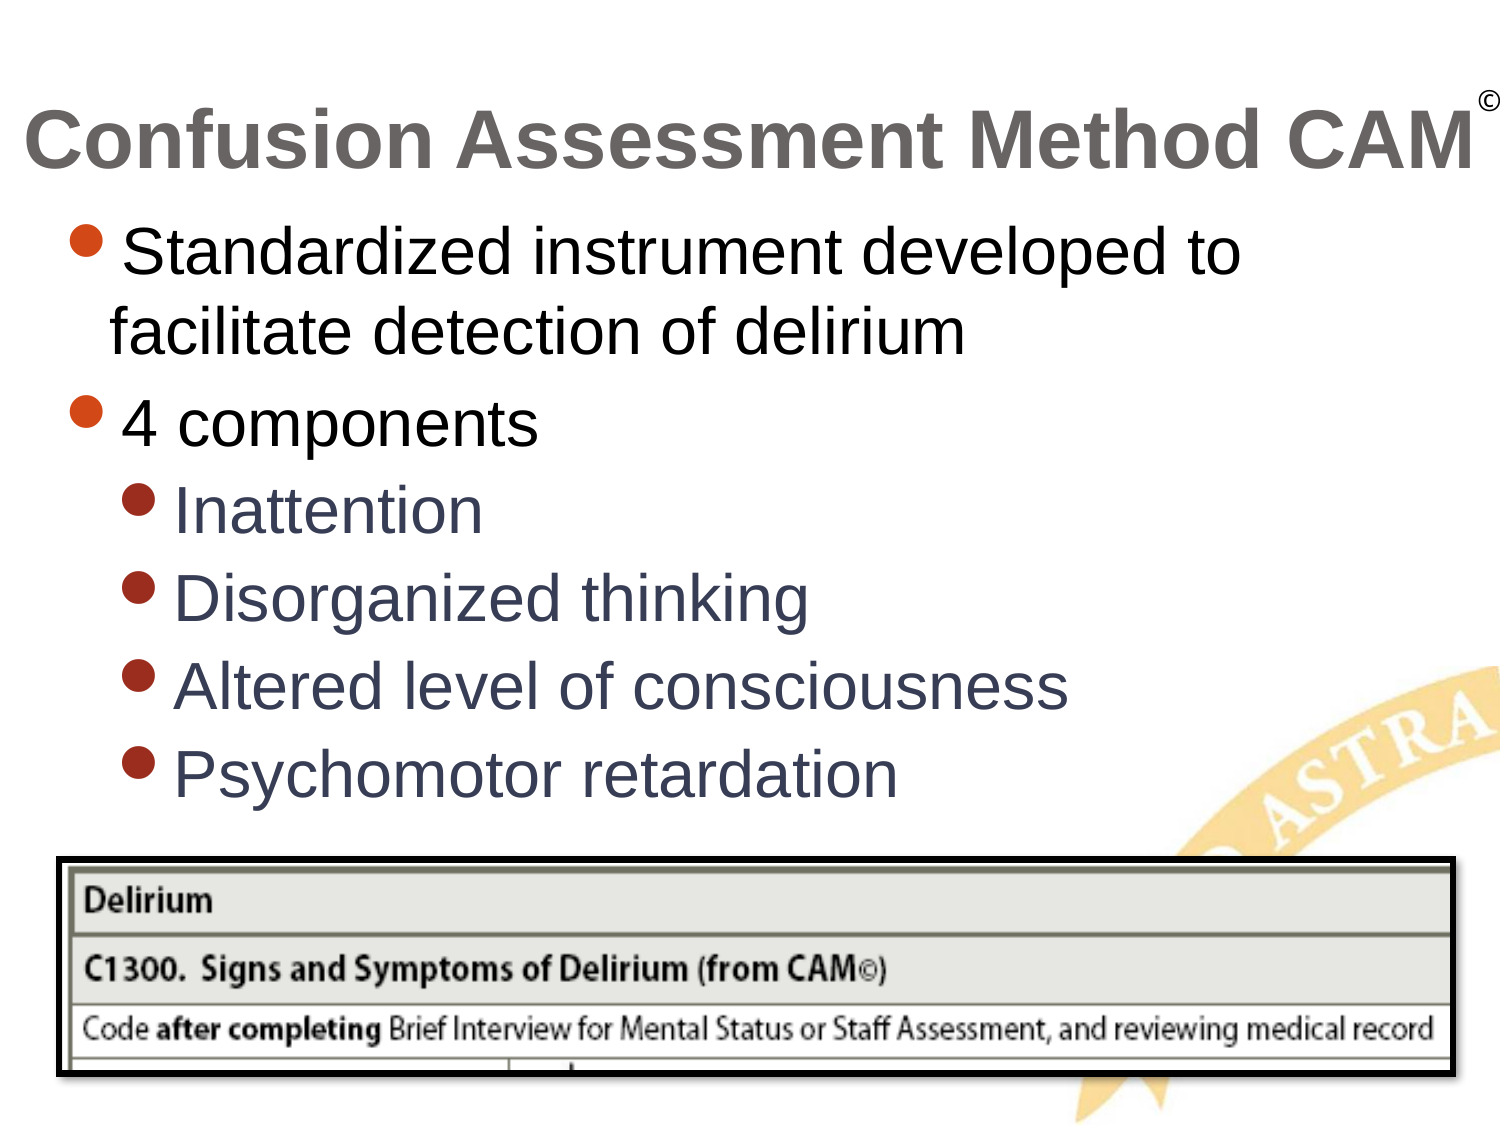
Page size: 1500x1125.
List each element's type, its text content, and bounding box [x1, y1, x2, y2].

picture [62, 862, 1451, 1071]
list Standardized instrument developed to facilitate detection of delirium 4 components Inattention Disorganized thinking Altered level of consciousness Psychomotor retardation [49, 199, 1500, 1011]
title Confusion Assessment Method CAM [0, 24, 1500, 201]
picture [1059, 1011, 1500, 1125]
text_box © [1462, 74, 1500, 125]
